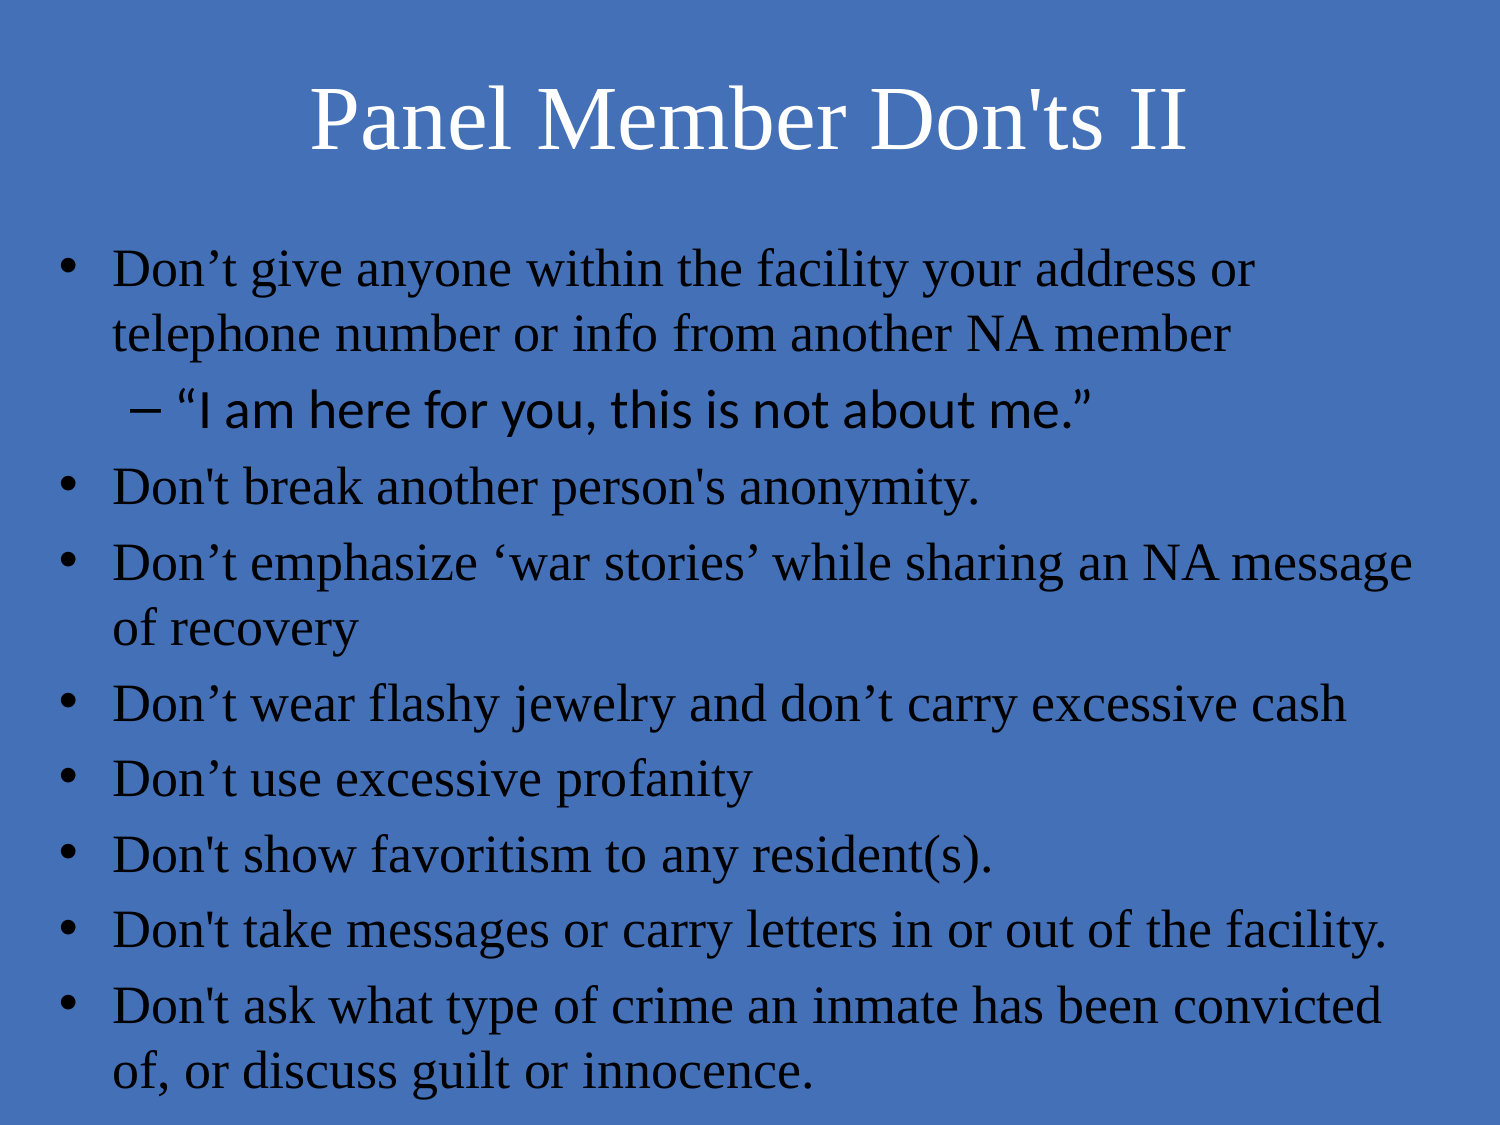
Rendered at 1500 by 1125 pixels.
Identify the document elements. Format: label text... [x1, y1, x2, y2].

title Panel Member Don'ts II [37, 50, 1463, 175]
list Don’t give anyone within the facility your address or telephone number or info from another NA member “I am here for you, this is not about me.” Don't break another person's anonymity. Don’t emphasize ‘war stories’ while sharing an NA message of recovery Don’t wear flashy jewelry and don’t carry excessive cash Don’t use excessive profanity Don't show favoritism to any resident(s). Don't take messages or carry letters in or out of the facility. Don't ask what type of crime an inmate has been convicted of, or discuss guilt or innocence. [43, 224, 1457, 1113]
